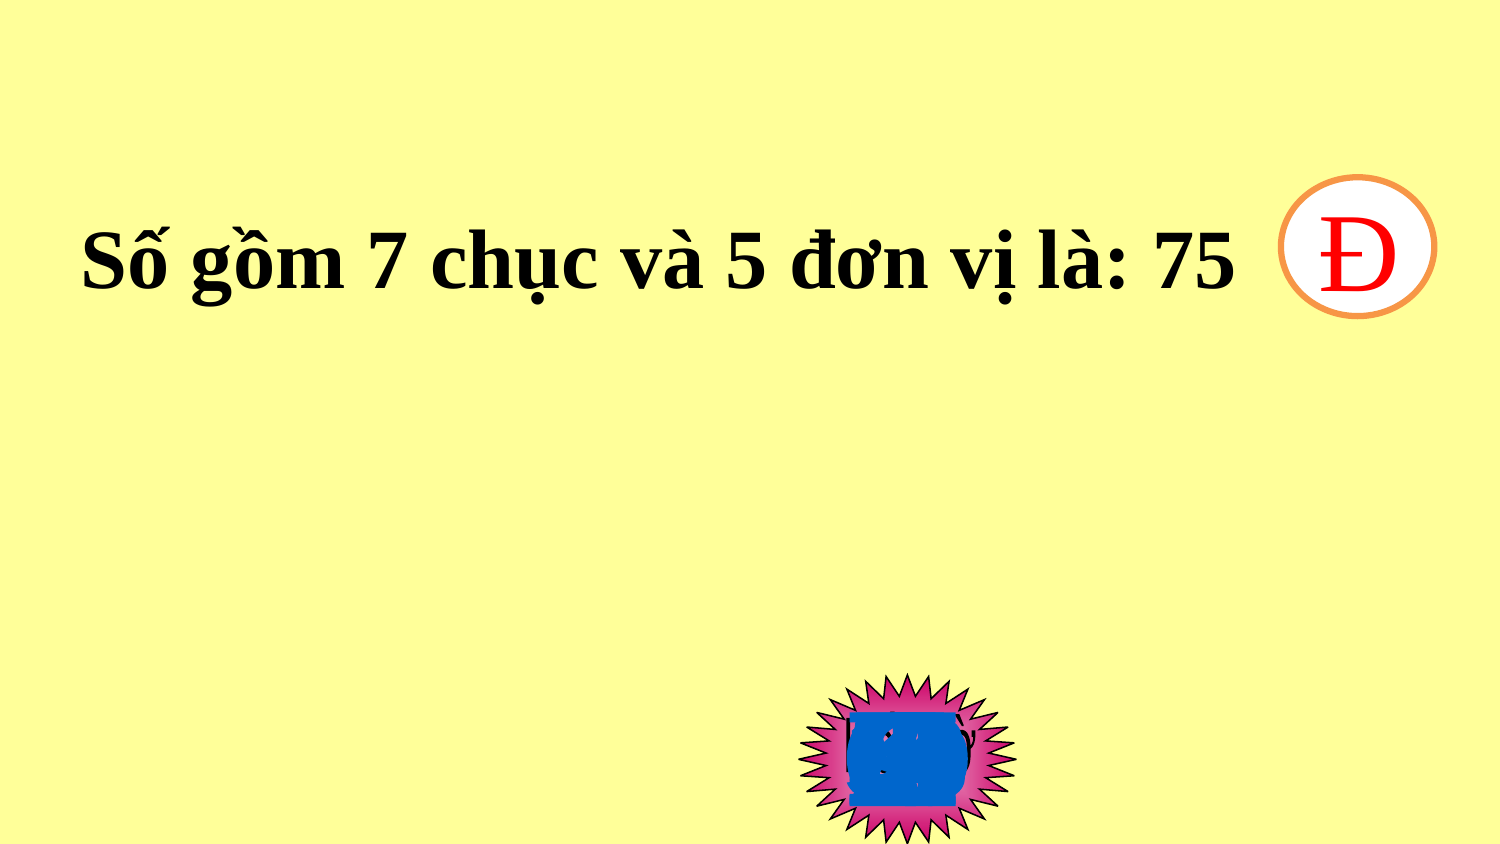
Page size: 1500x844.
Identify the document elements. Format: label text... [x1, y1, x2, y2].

text_box Số gồm 7 chục và 5 đơn vị là: 75 [65, 196, 1416, 336]
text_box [798, 674, 1017, 844]
text_box Đ [1280, 177, 1435, 317]
